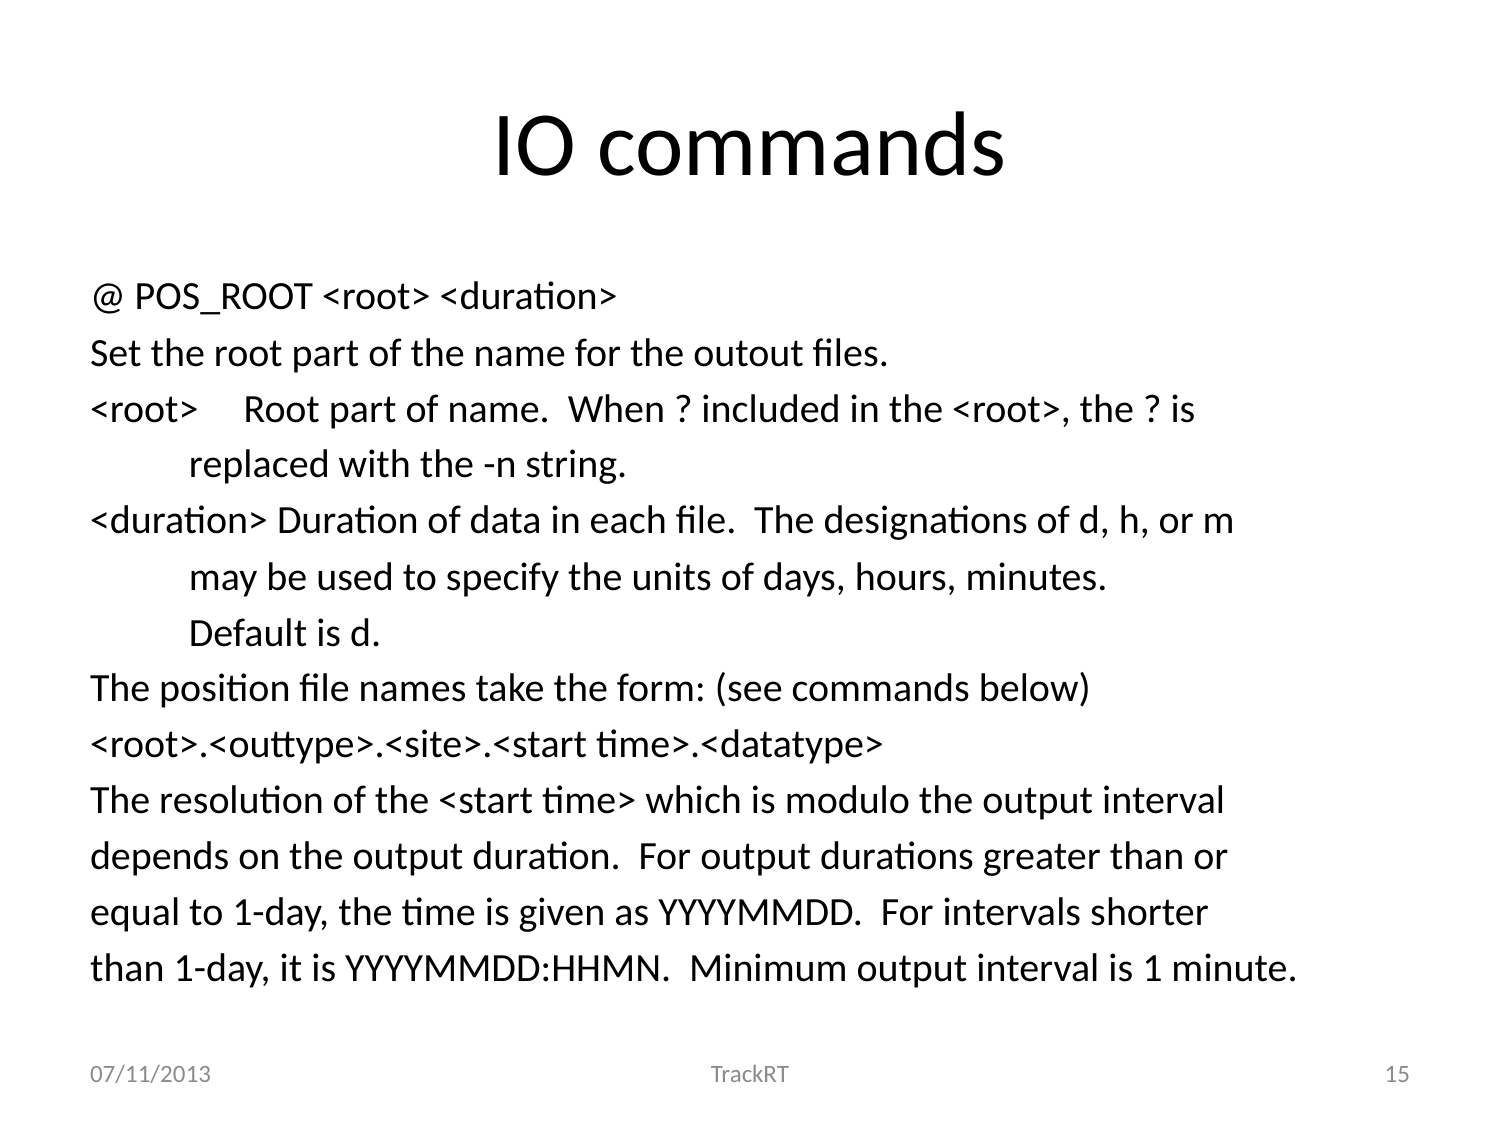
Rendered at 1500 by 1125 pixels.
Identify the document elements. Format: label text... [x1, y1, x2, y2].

slide_number 15 [1074, 1042, 1425, 1103]
title IO commands [75, 45, 1425, 233]
footer TrackRT [512, 1042, 988, 1103]
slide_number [75, 1042, 425, 1103]
list @ POS_ROOT <root> <duration> Set the root part of the name for the outout files. <root> Root part of name. When ? included in the <root>, the ? is replaced with the -n string. <duration> Duration of data in each file. The designations of d, h, or m may be used to specify the units of days, hours, minutes. Default is d. The position file names take the form: (see commands below) <root>.<outtype>.<site>.<start time>.<datatype> The resolution of the <start time> which is modulo the output interval depends on the output duration. For output durations greater than or equal to 1-day, the time is given as YYYYMMDD. For intervals shorter than 1-day, it is YYYYMMDD:HHMN. Minimum output interval is 1 minute. [75, 262, 1425, 1005]
